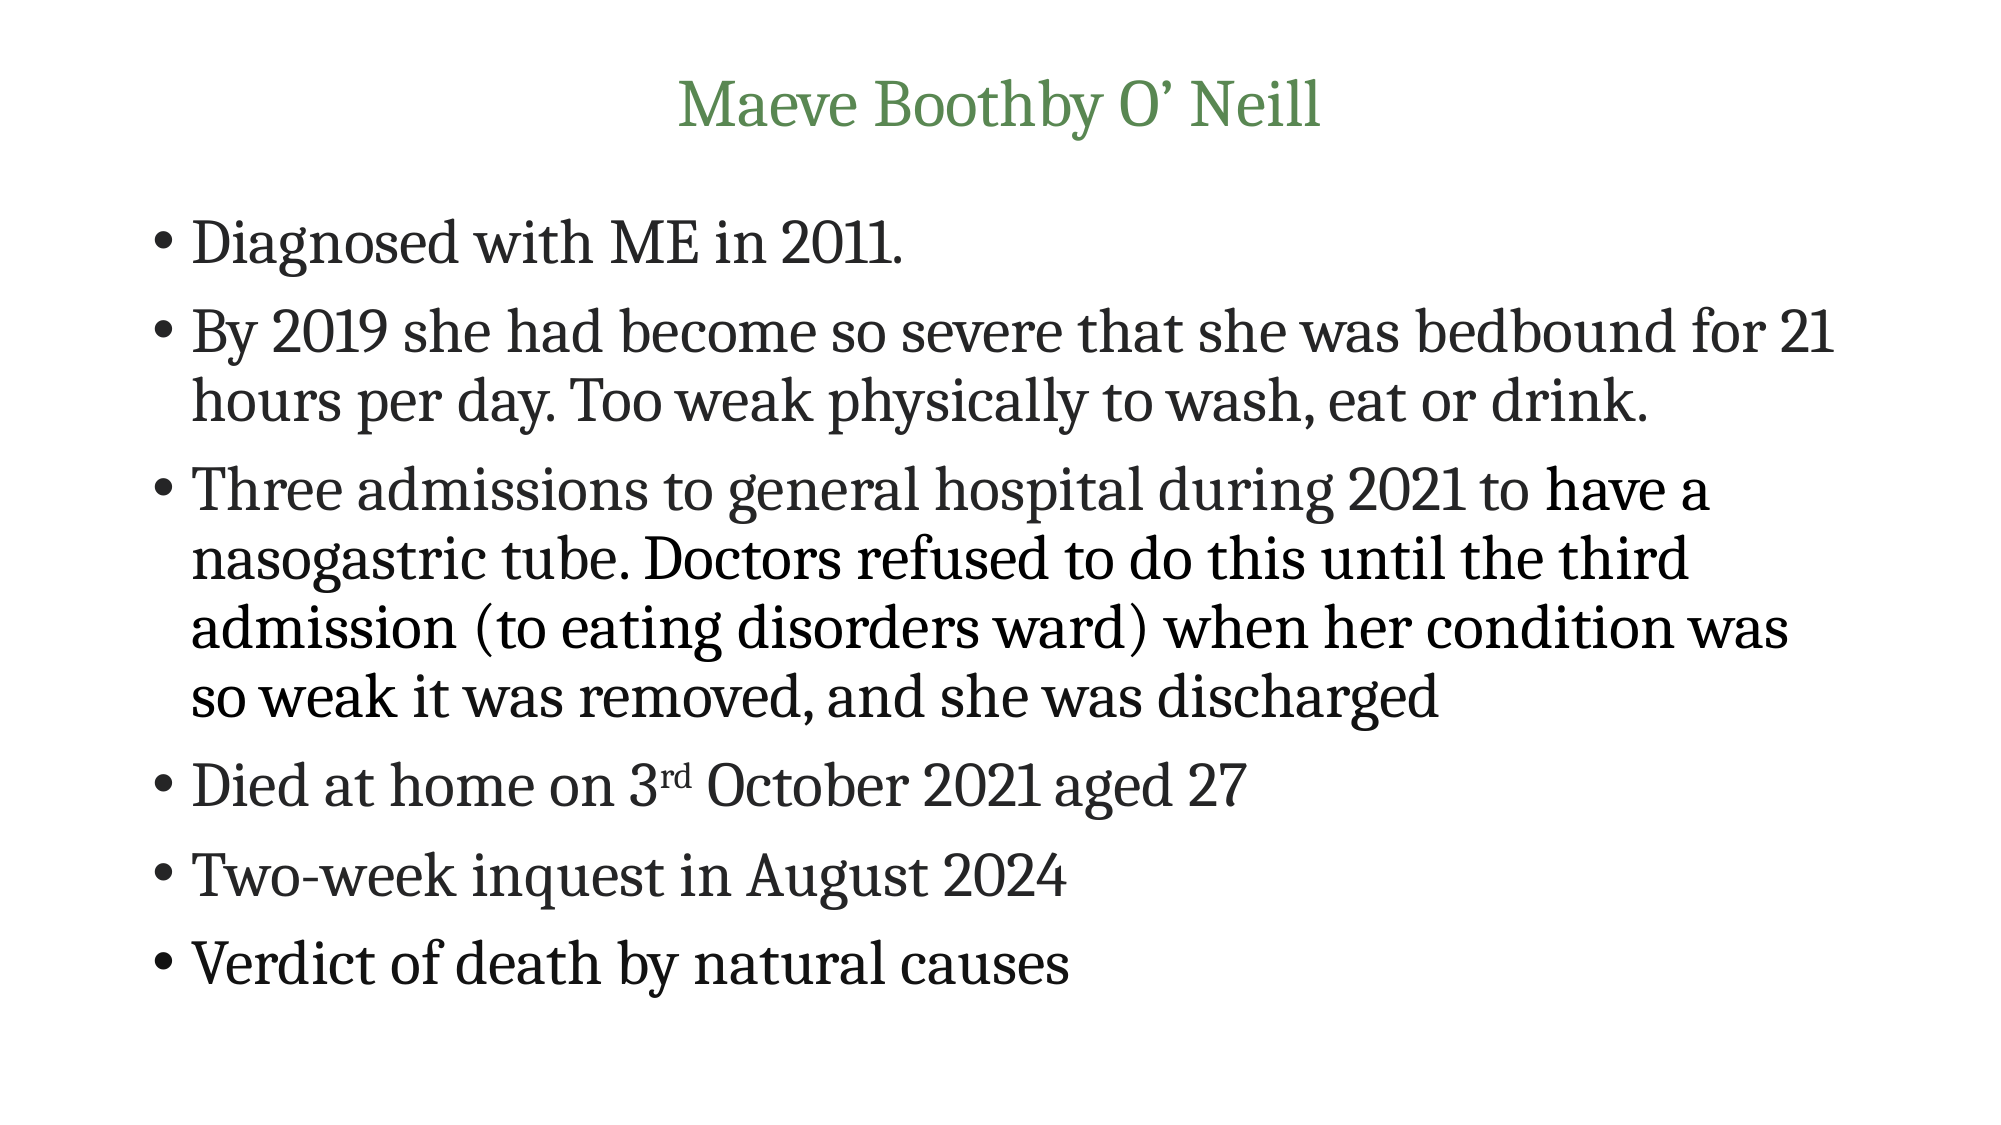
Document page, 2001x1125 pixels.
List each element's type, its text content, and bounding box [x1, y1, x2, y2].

title Maeve Boothby O’ Neill [137, 59, 1863, 149]
list Diagnosed with ME in 2011. By 2019 she had become so severe that she was bedbound for 21 hours per day. Too weak physically to wash, eat or drink. Three admissions to general hospital during 2021 to have a nasogastric tube. Doctors refused to do this until the third admission (to eating disorders ward) when her condition was so weak it was removed, and she was discharged Died at home on 3rd October 2021 aged 27 Two-week inquest in August 2024 Verdict of death by natural causes [137, 200, 1863, 1014]
